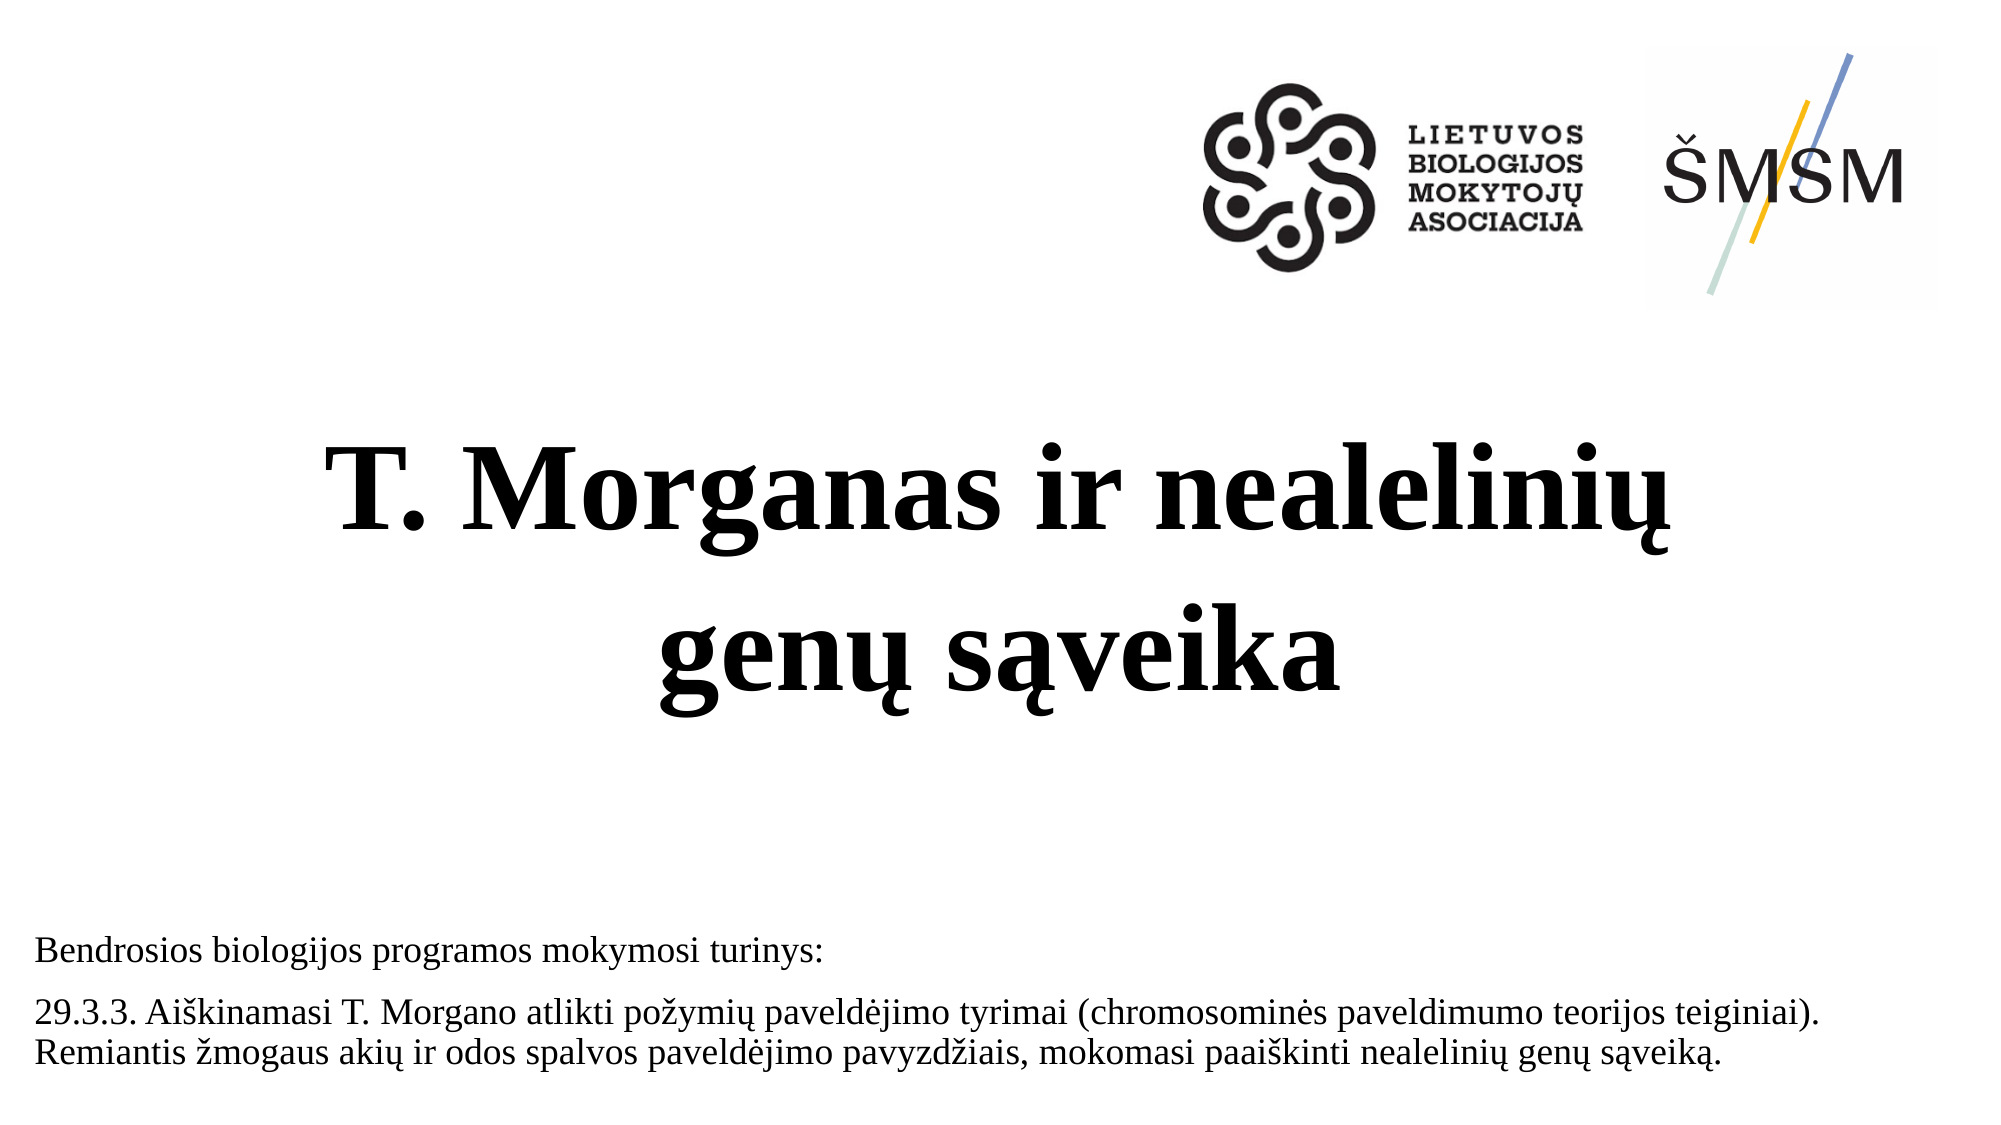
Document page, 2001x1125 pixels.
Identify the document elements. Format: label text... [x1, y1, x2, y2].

subtitle Bendrosios biologijos programos mokymosi turinys: 29.3.3. Aiškinamasi T. Morgano atlikti požymių paveldėjimo tyrimai (chromosominės paveldimumo teorijos teiginiai). Remiantis žmogaus akių ir odos spalvos paveldėjimo pavyzdžiais, mokomasi paaiškinti nealelinių genų sąveiką. [19, 923, 1946, 1091]
picture [1186, 69, 1605, 288]
picture [1644, 46, 1938, 311]
title T. Morganas ir nealelinių genų sąveika [249, 330, 1750, 723]
